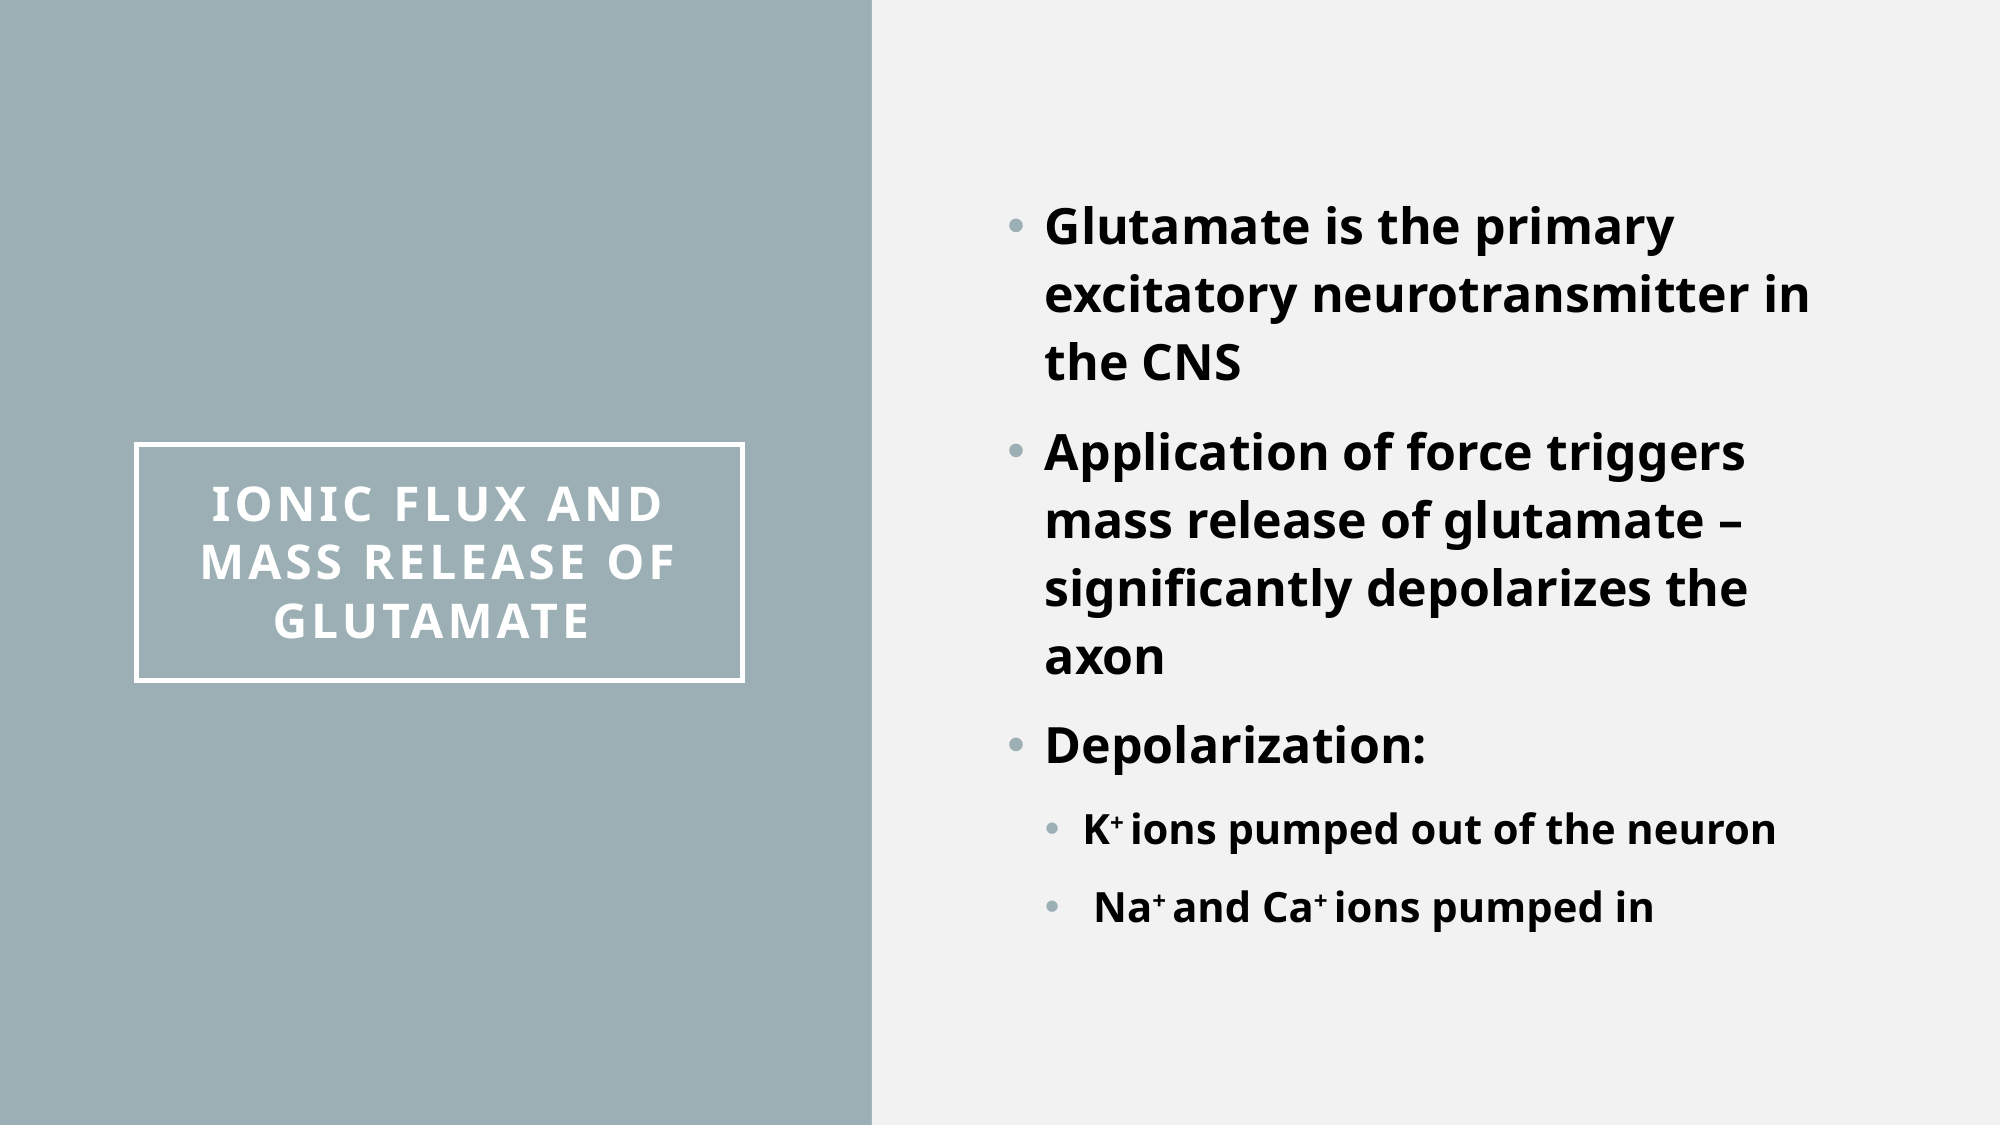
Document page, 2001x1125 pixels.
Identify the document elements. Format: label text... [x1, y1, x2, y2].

list Glutamate is the primary excitatory neurotransmitter in the CNS Application of force triggers mass release of glutamate – significantly depolarizes the axon Depolarization: K+ ions pumped out of the neuron Na+ and Ca+ ions pumped in [992, 131, 1880, 994]
text_box [871, 0, 2000, 1125]
title Ionic flux and mass release of glutamate [134, 442, 745, 683]
